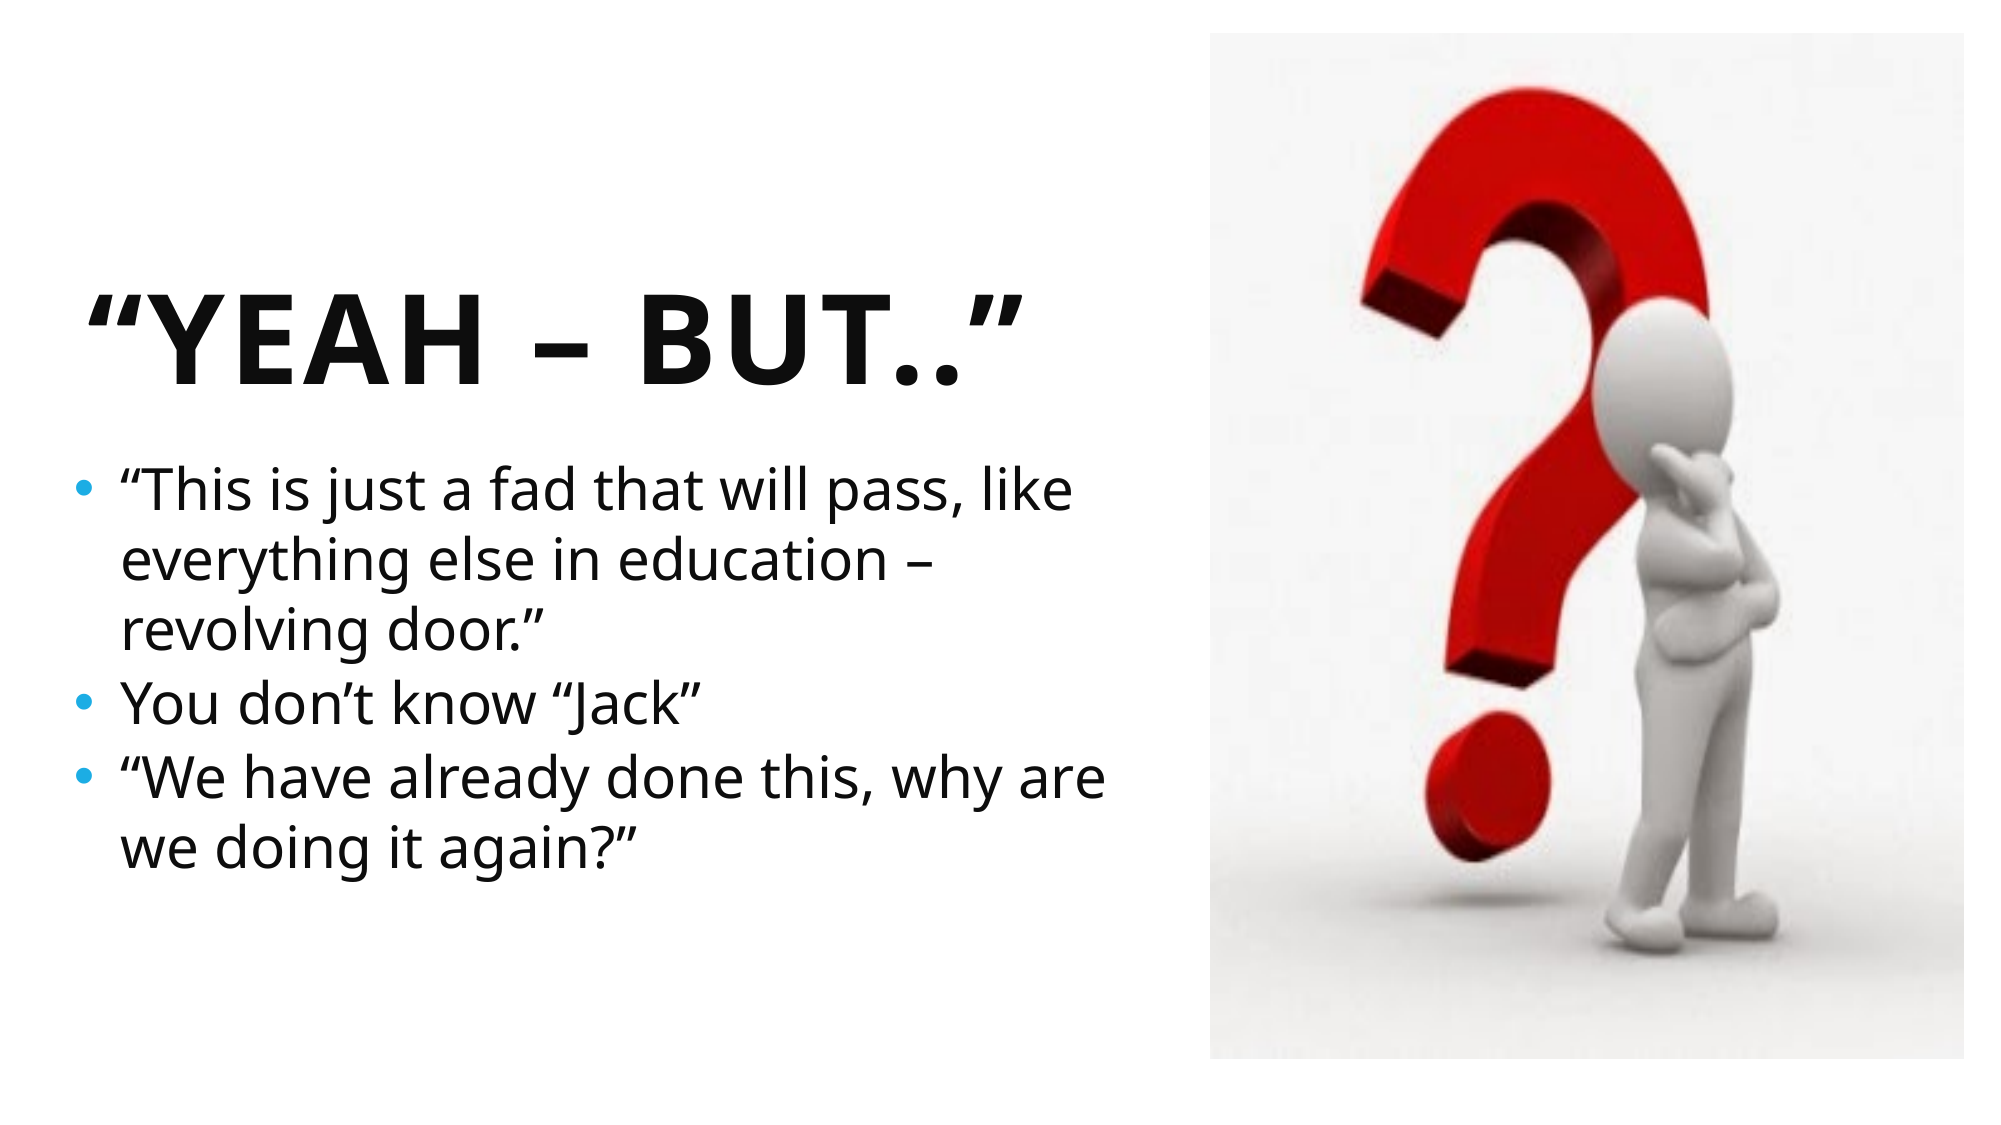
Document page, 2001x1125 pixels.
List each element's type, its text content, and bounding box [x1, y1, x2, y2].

title “Yeah – but..” [0, 228, 1042, 469]
picture [1210, 33, 1964, 1059]
list “This is just a fad that will pass, like everything else in education – revolving door.” You don’t know “Jack” “We have already done this, why are we doing it again?” [58, 444, 1146, 923]
